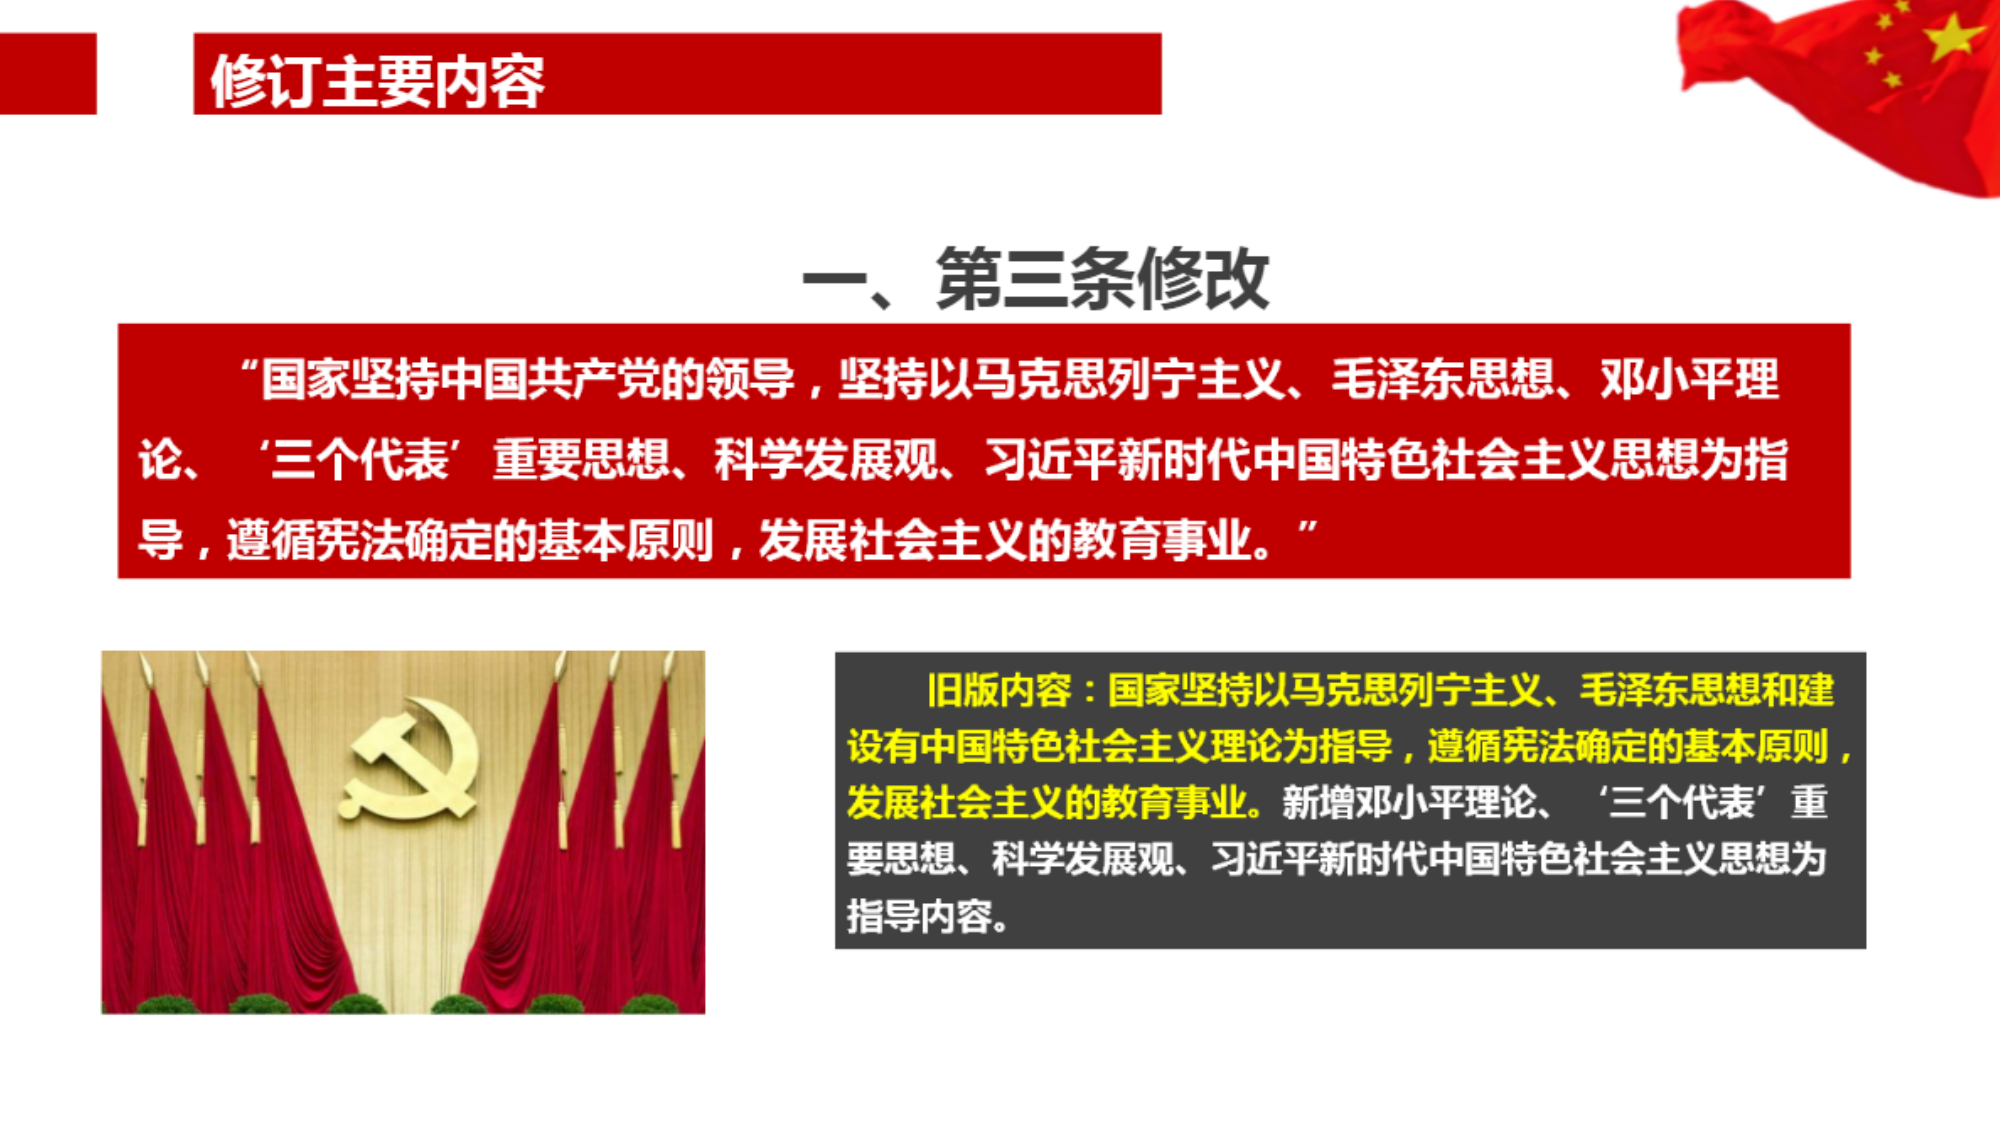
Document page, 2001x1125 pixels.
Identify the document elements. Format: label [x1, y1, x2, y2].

list [0, 0, 2000, 1125]
